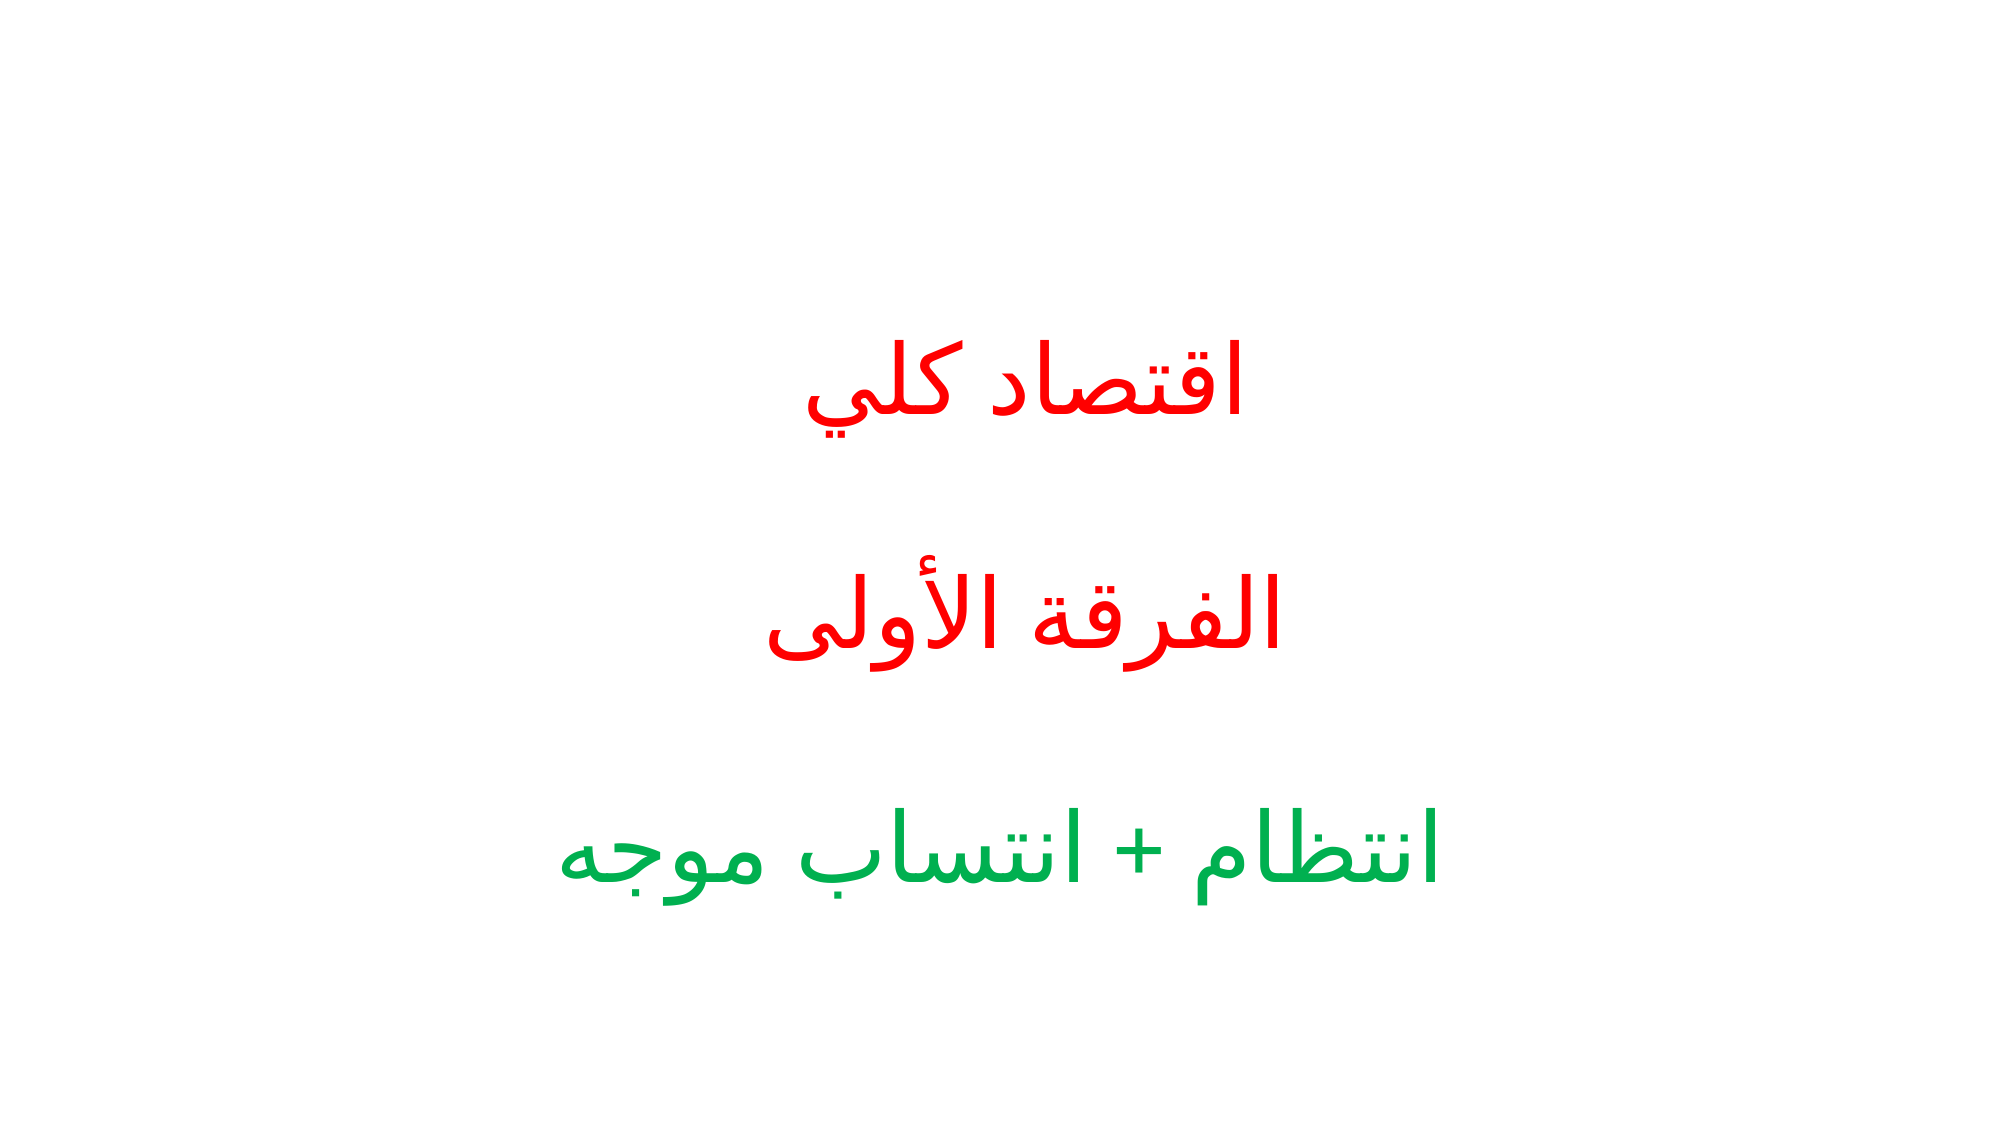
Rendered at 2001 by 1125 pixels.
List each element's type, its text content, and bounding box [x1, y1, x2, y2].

title اقتصاد كلي الفرقة الأولى انتظام + انتساب موجه [249, 184, 1777, 910]
